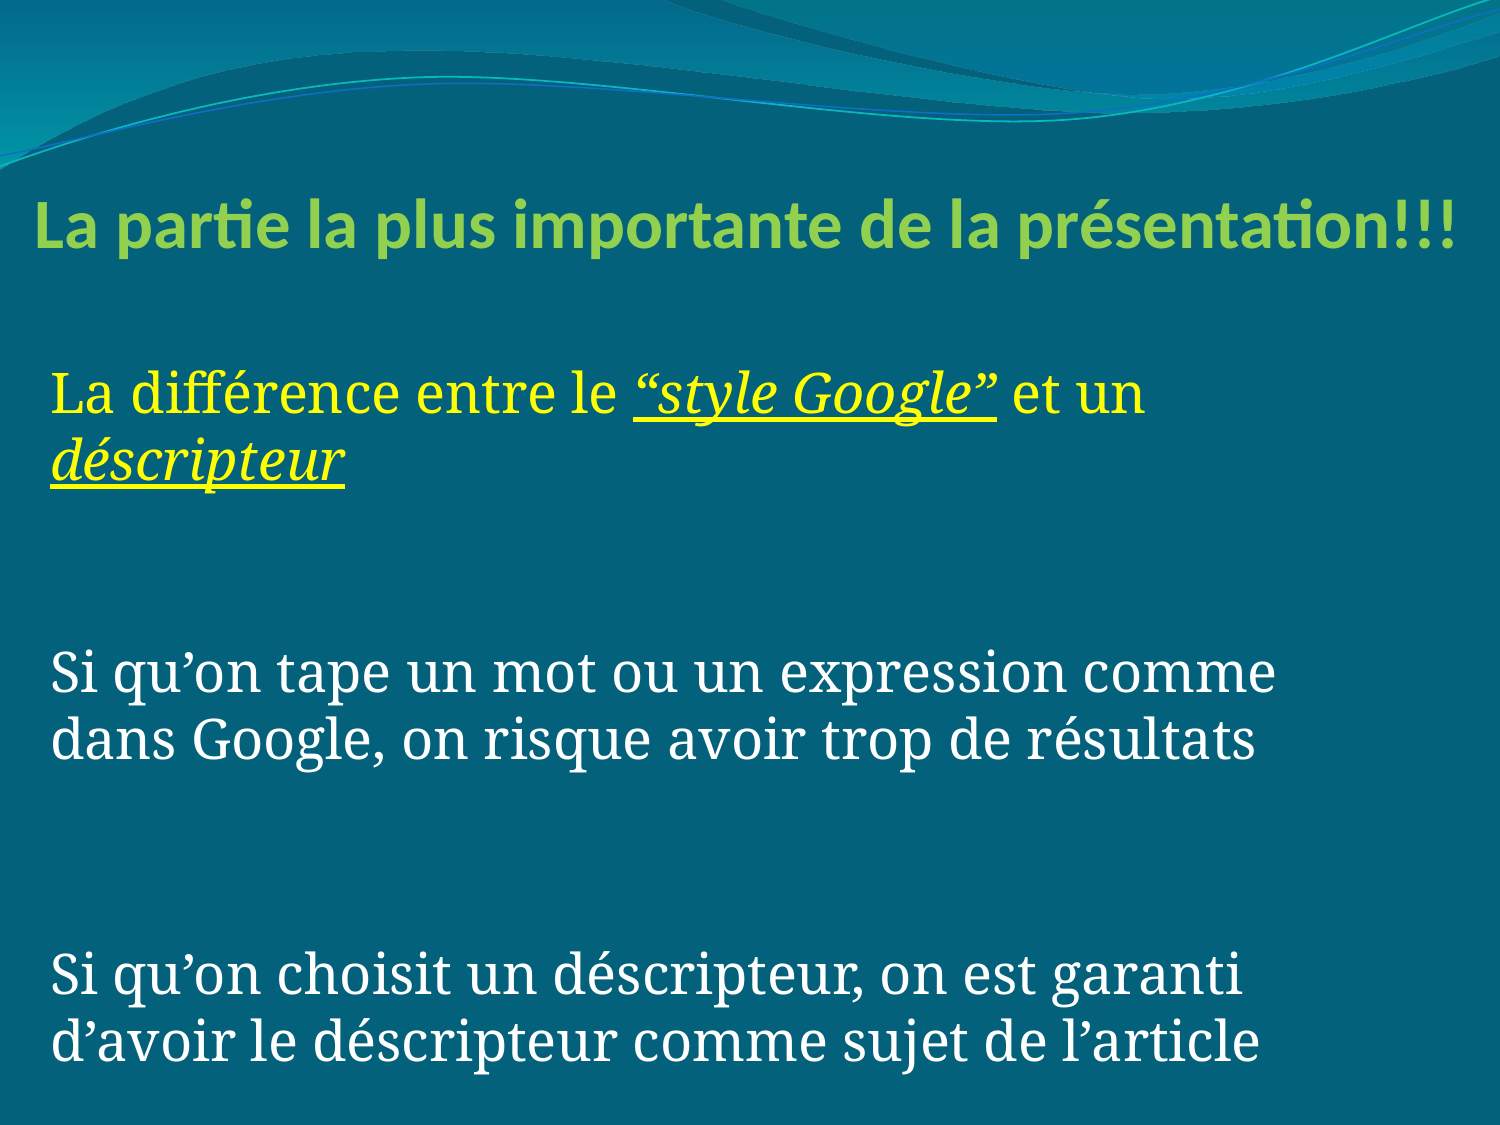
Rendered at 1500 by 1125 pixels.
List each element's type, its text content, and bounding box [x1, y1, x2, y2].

subtitle La différence entre le “style Google” et un déscripteur Si qu’on tape un mot ou un expression comme dans Google, on risque avoir trop de résultats Si qu’on choisit un déscripteur, on est garanti d’avoir le déscripteur comme sujet de l’article [50, 350, 1376, 1088]
title La partie la plus importante de la présentation!!! [0, 162, 1500, 263]
